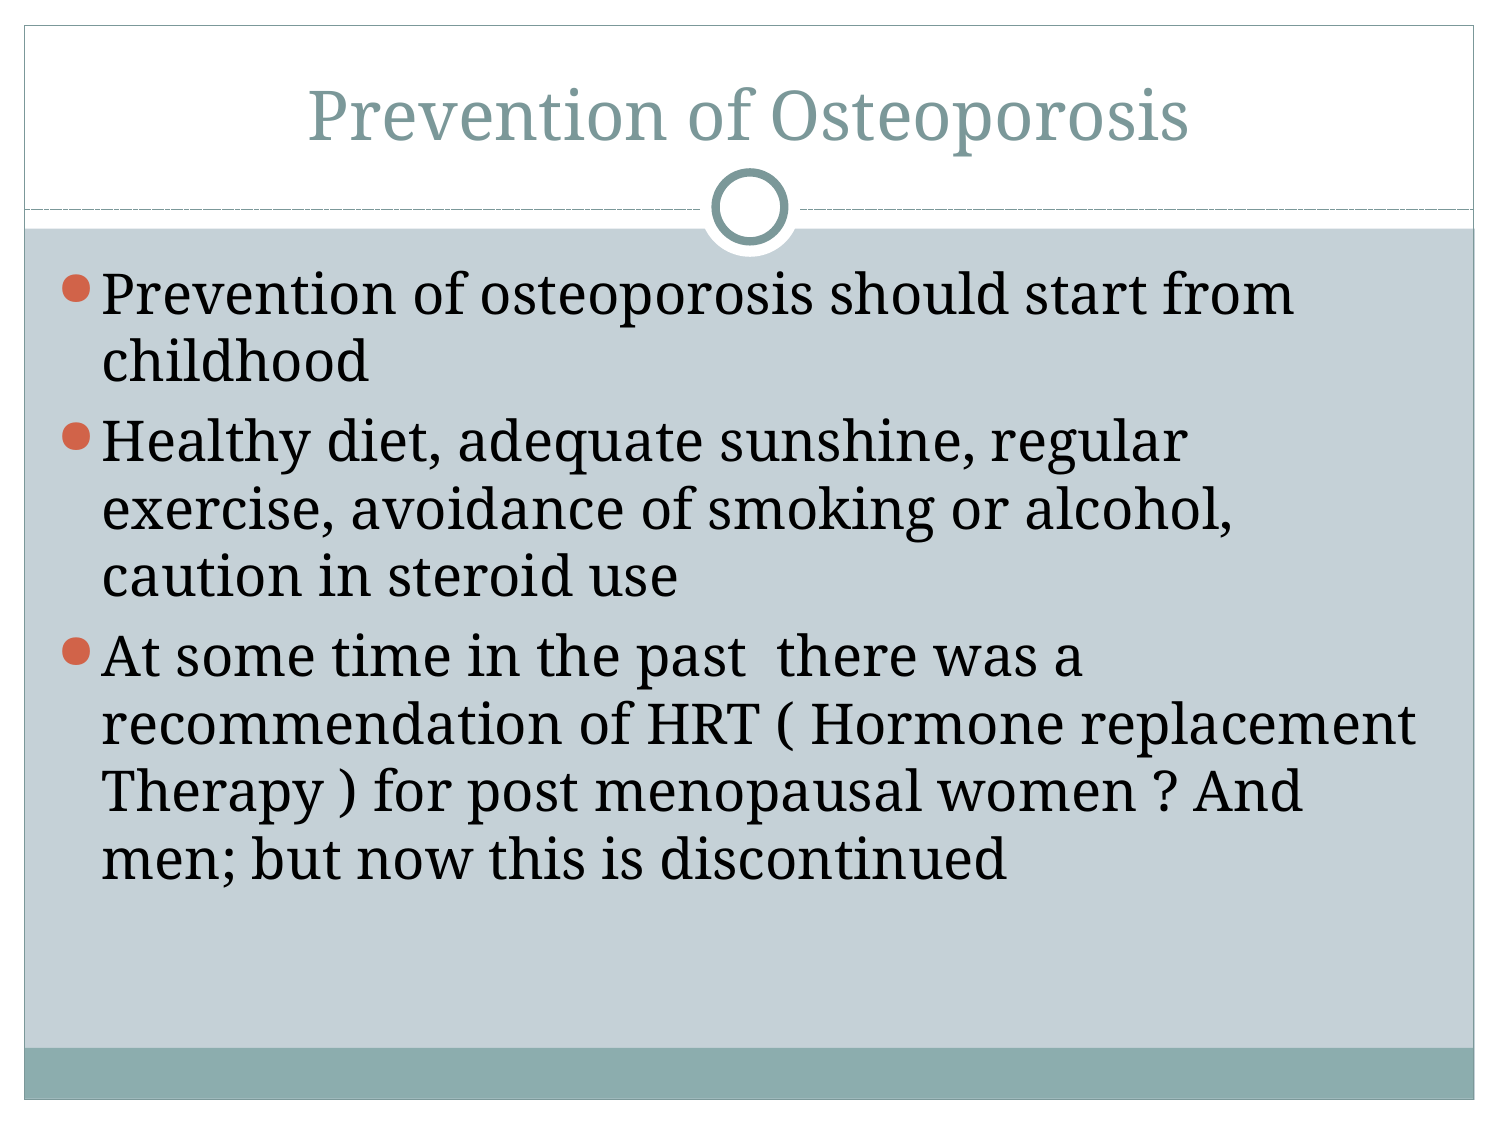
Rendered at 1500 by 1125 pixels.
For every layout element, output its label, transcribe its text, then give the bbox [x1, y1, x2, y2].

title Prevention of Osteoporosis [48, 36, 1450, 163]
list Prevention of osteoporosis should start from childhood Healthy diet, adequate sunshine, regular exercise, avoidance of smoking or alcohol, caution in steroid use At some time in the past there was a recommendation of HRT ( Hormone replacement Therapy ) for post menopausal women ? And men; but now this is discontinued [48, 249, 1446, 1001]
